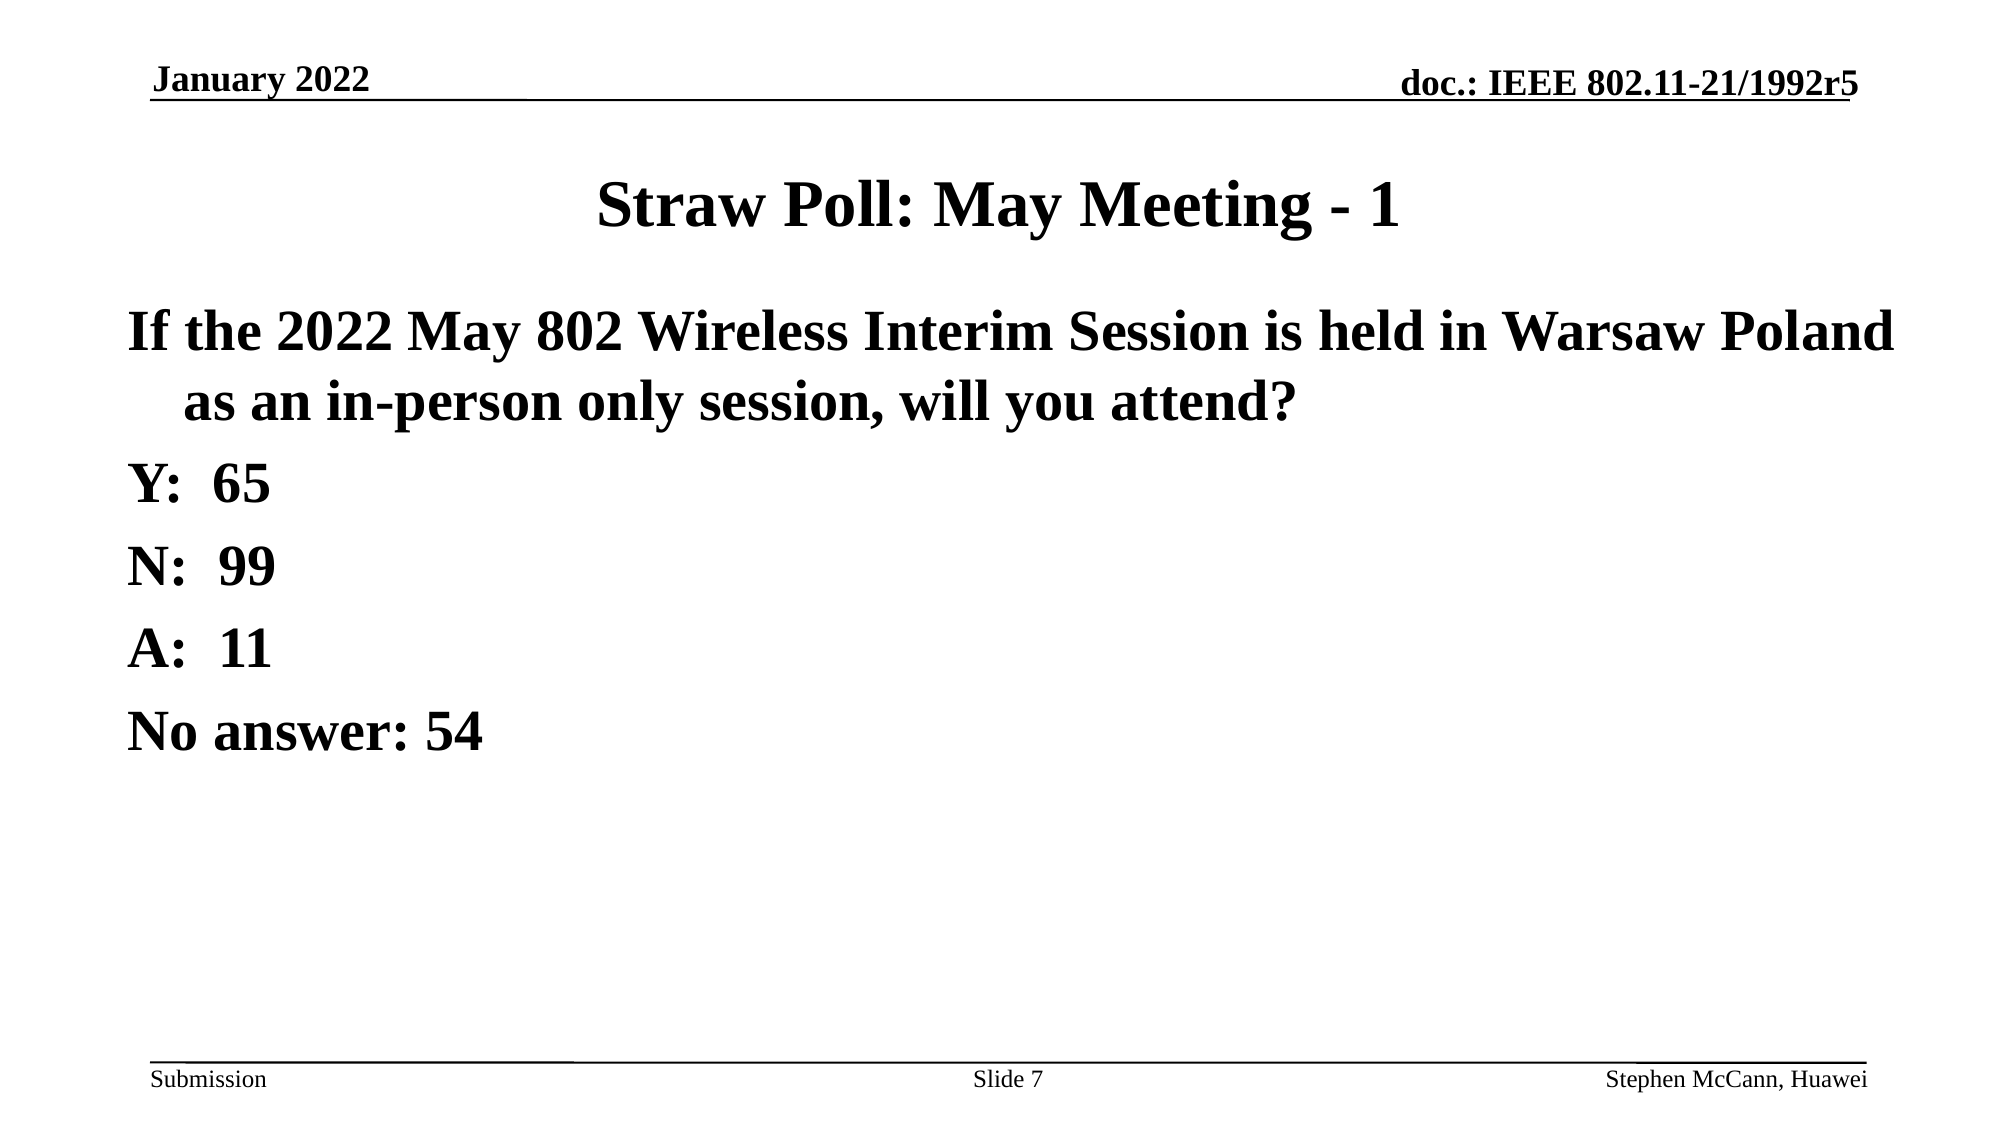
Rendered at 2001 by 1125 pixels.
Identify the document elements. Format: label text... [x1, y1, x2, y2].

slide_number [152, 54, 563, 100]
list If the 2022 May 802 Wireless Interim Session is held in Warsaw Poland as an in-person only session, will you attend? Y: 65 N: 99 A: 11 No answer: 54 [112, 284, 1976, 1022]
footer Stephen McCann, Huawei [1171, 1061, 1869, 1093]
title Straw Poll: May Meeting - 1 [149, 112, 1850, 284]
slide_number Slide 7 [950, 1061, 1067, 1123]
